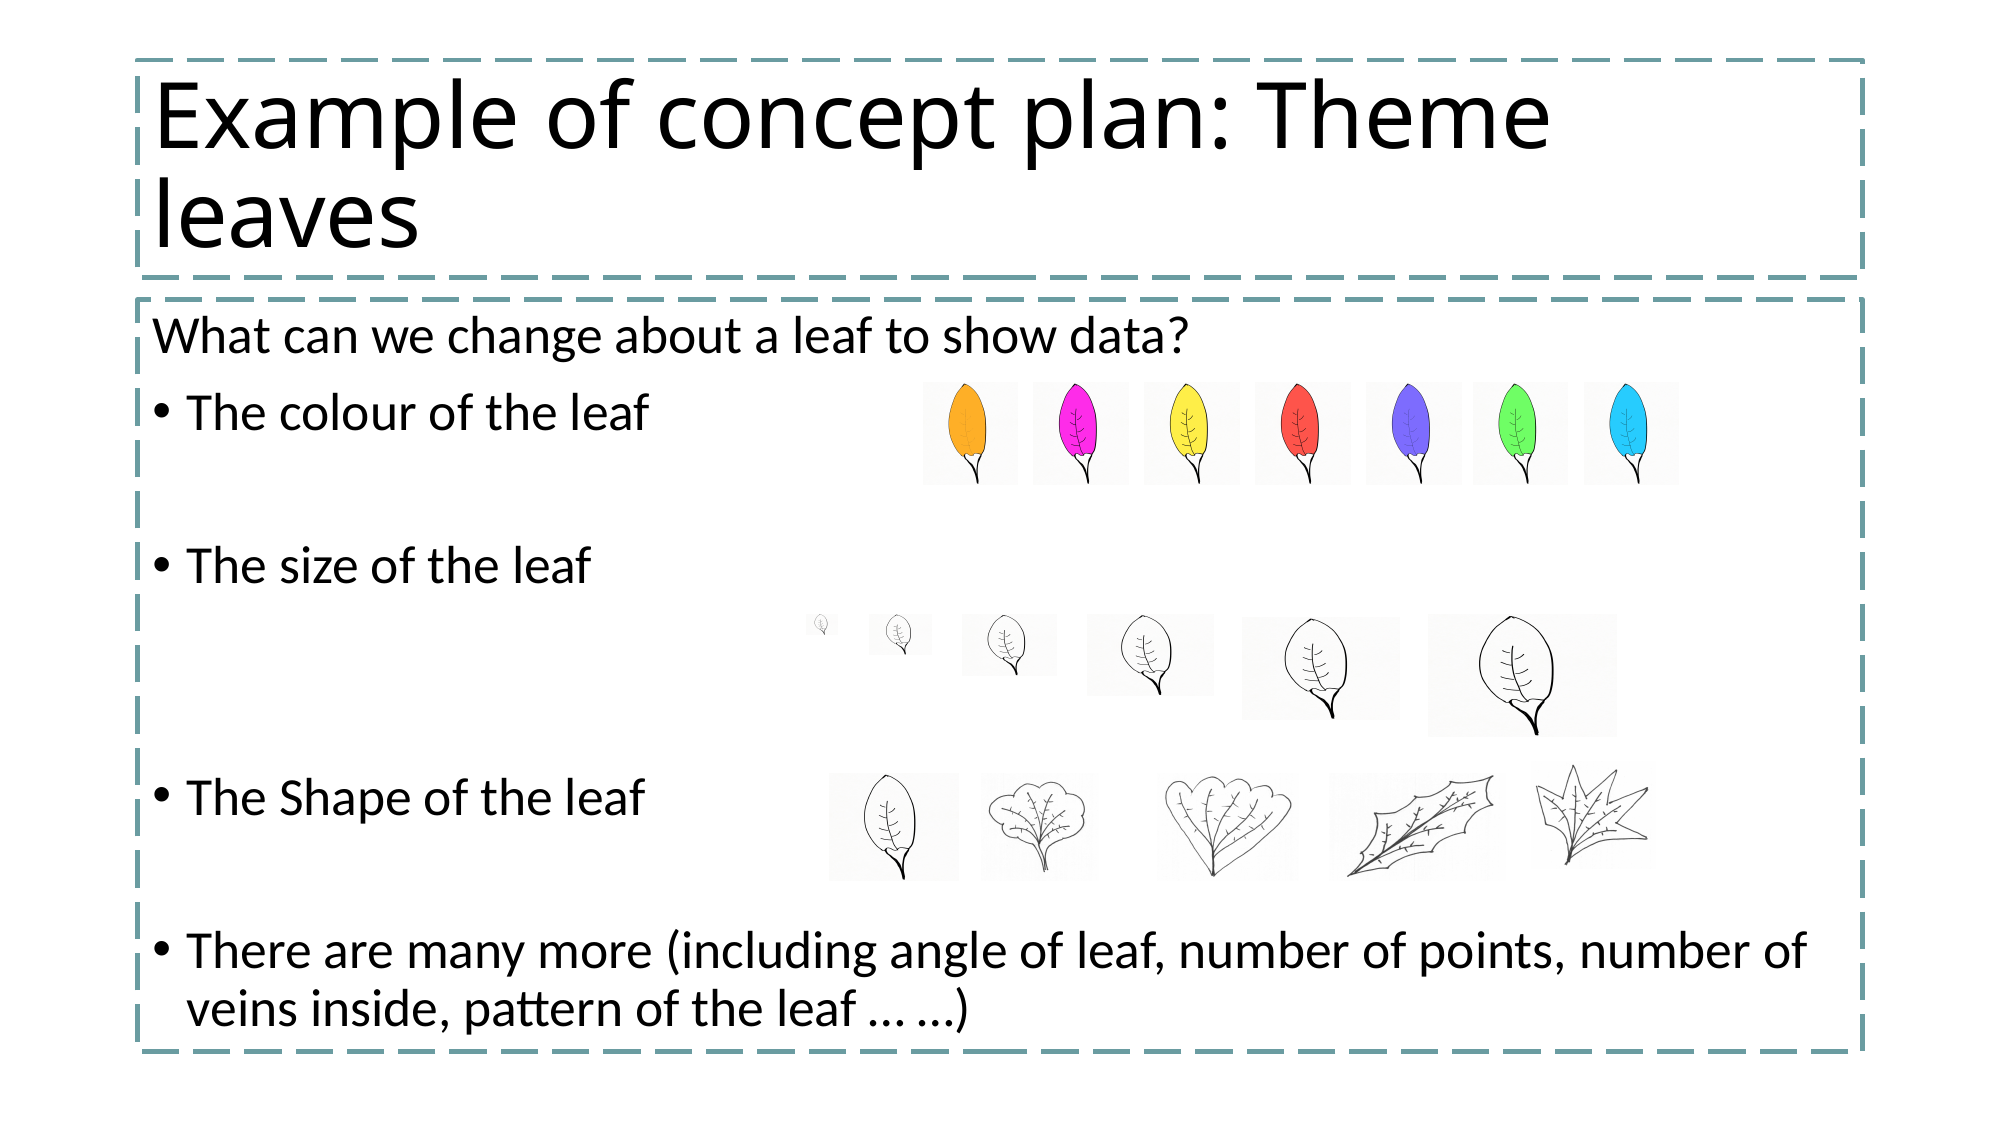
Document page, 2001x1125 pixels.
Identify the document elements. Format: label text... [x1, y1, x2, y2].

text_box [922, 382, 1679, 485]
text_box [829, 761, 1656, 881]
title Example of concept plan: Theme leaves [135, 58, 1865, 280]
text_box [806, 614, 1617, 737]
list What can we change about a leaf to show data? The colour of the leaf The size of the leaf The Shape of the leaf There are many more (including angle of leaf, number of points, number of veins inside, pattern of the leaf … …) [135, 297, 1865, 1054]
